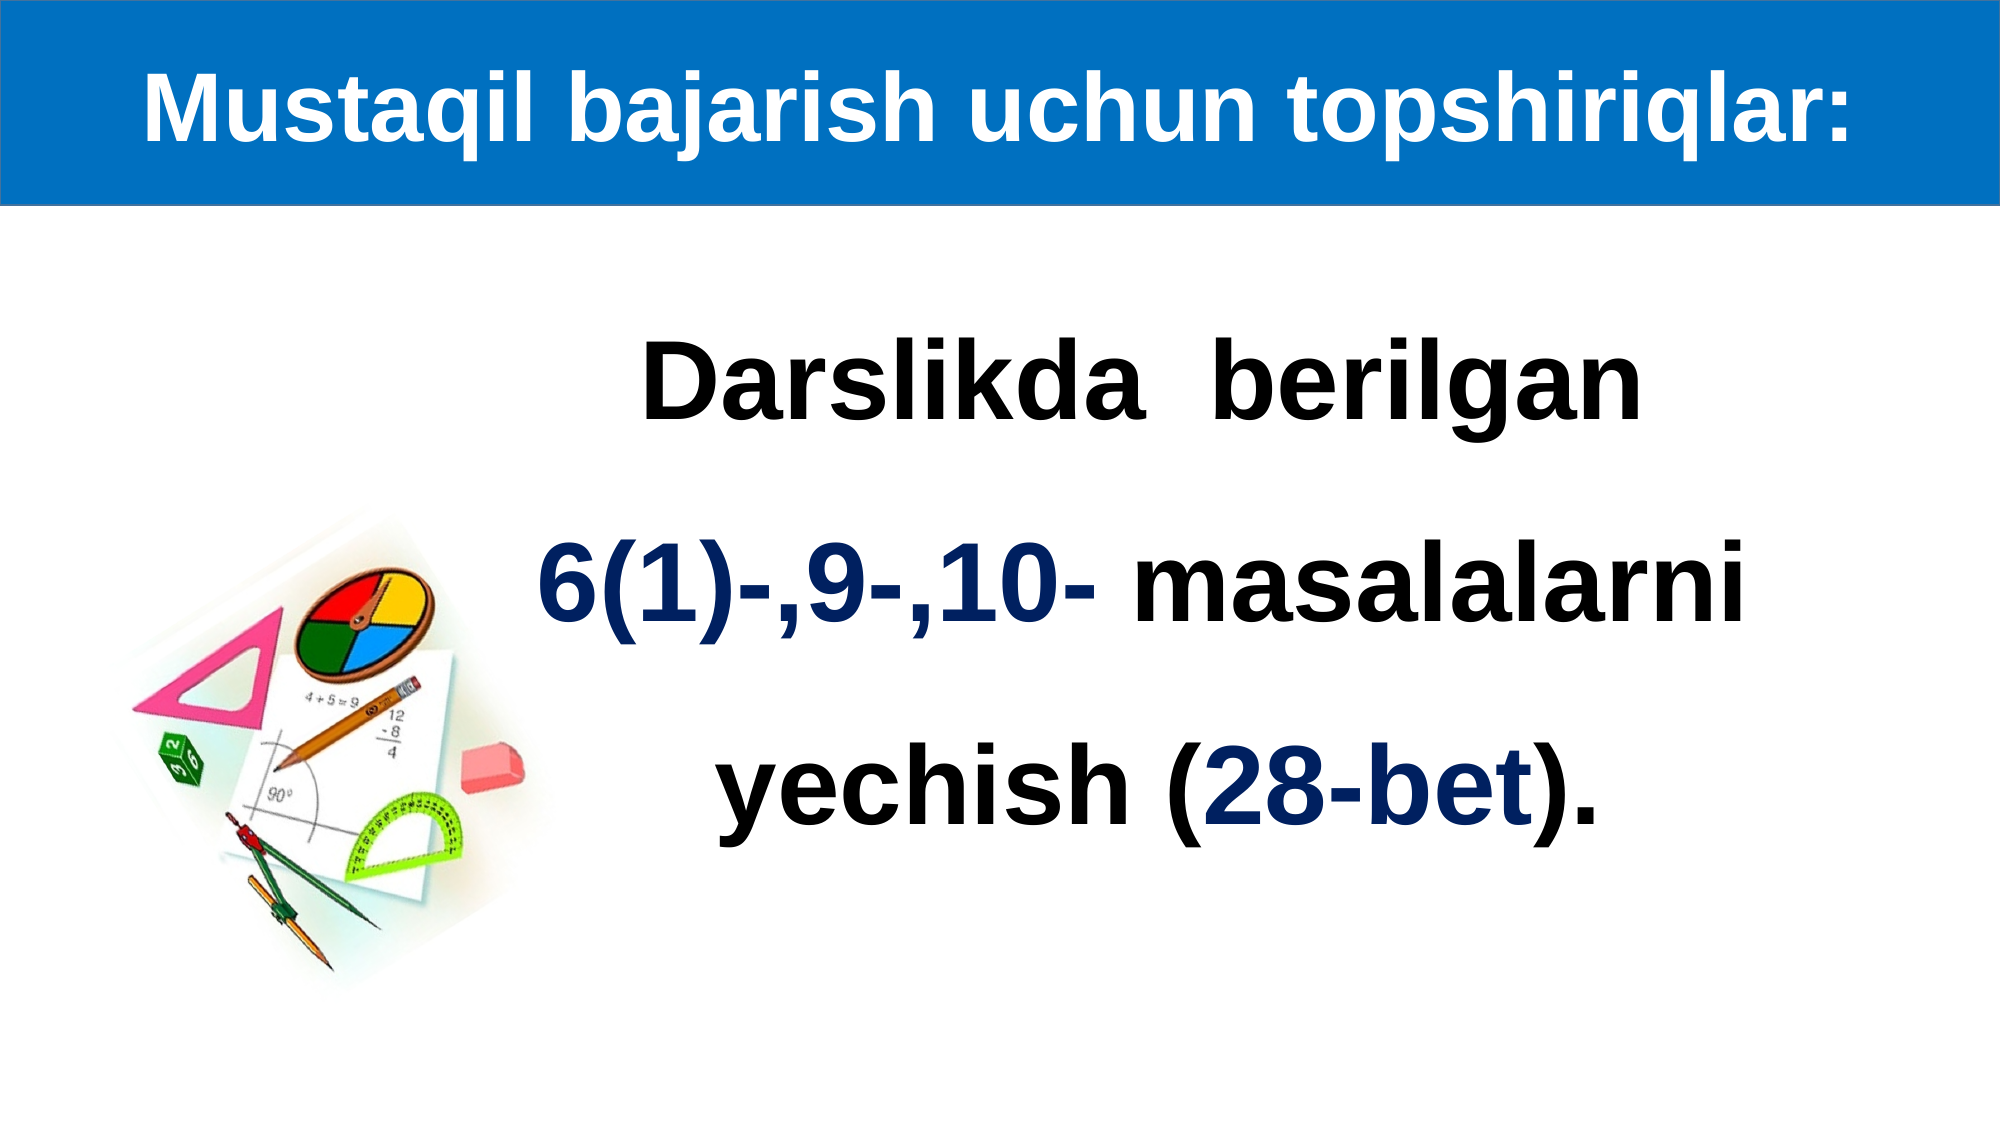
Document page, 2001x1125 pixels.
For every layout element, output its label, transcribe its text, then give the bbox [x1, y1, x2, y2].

picture [80, 481, 605, 1043]
text_box Mustaqil bajarish uchun topshiriqlar: [0, 0, 2000, 206]
text_box Darslikda berilgan 6(1)-,9-,10- masalalarni yechish (28-bet). [521, 231, 1796, 854]
